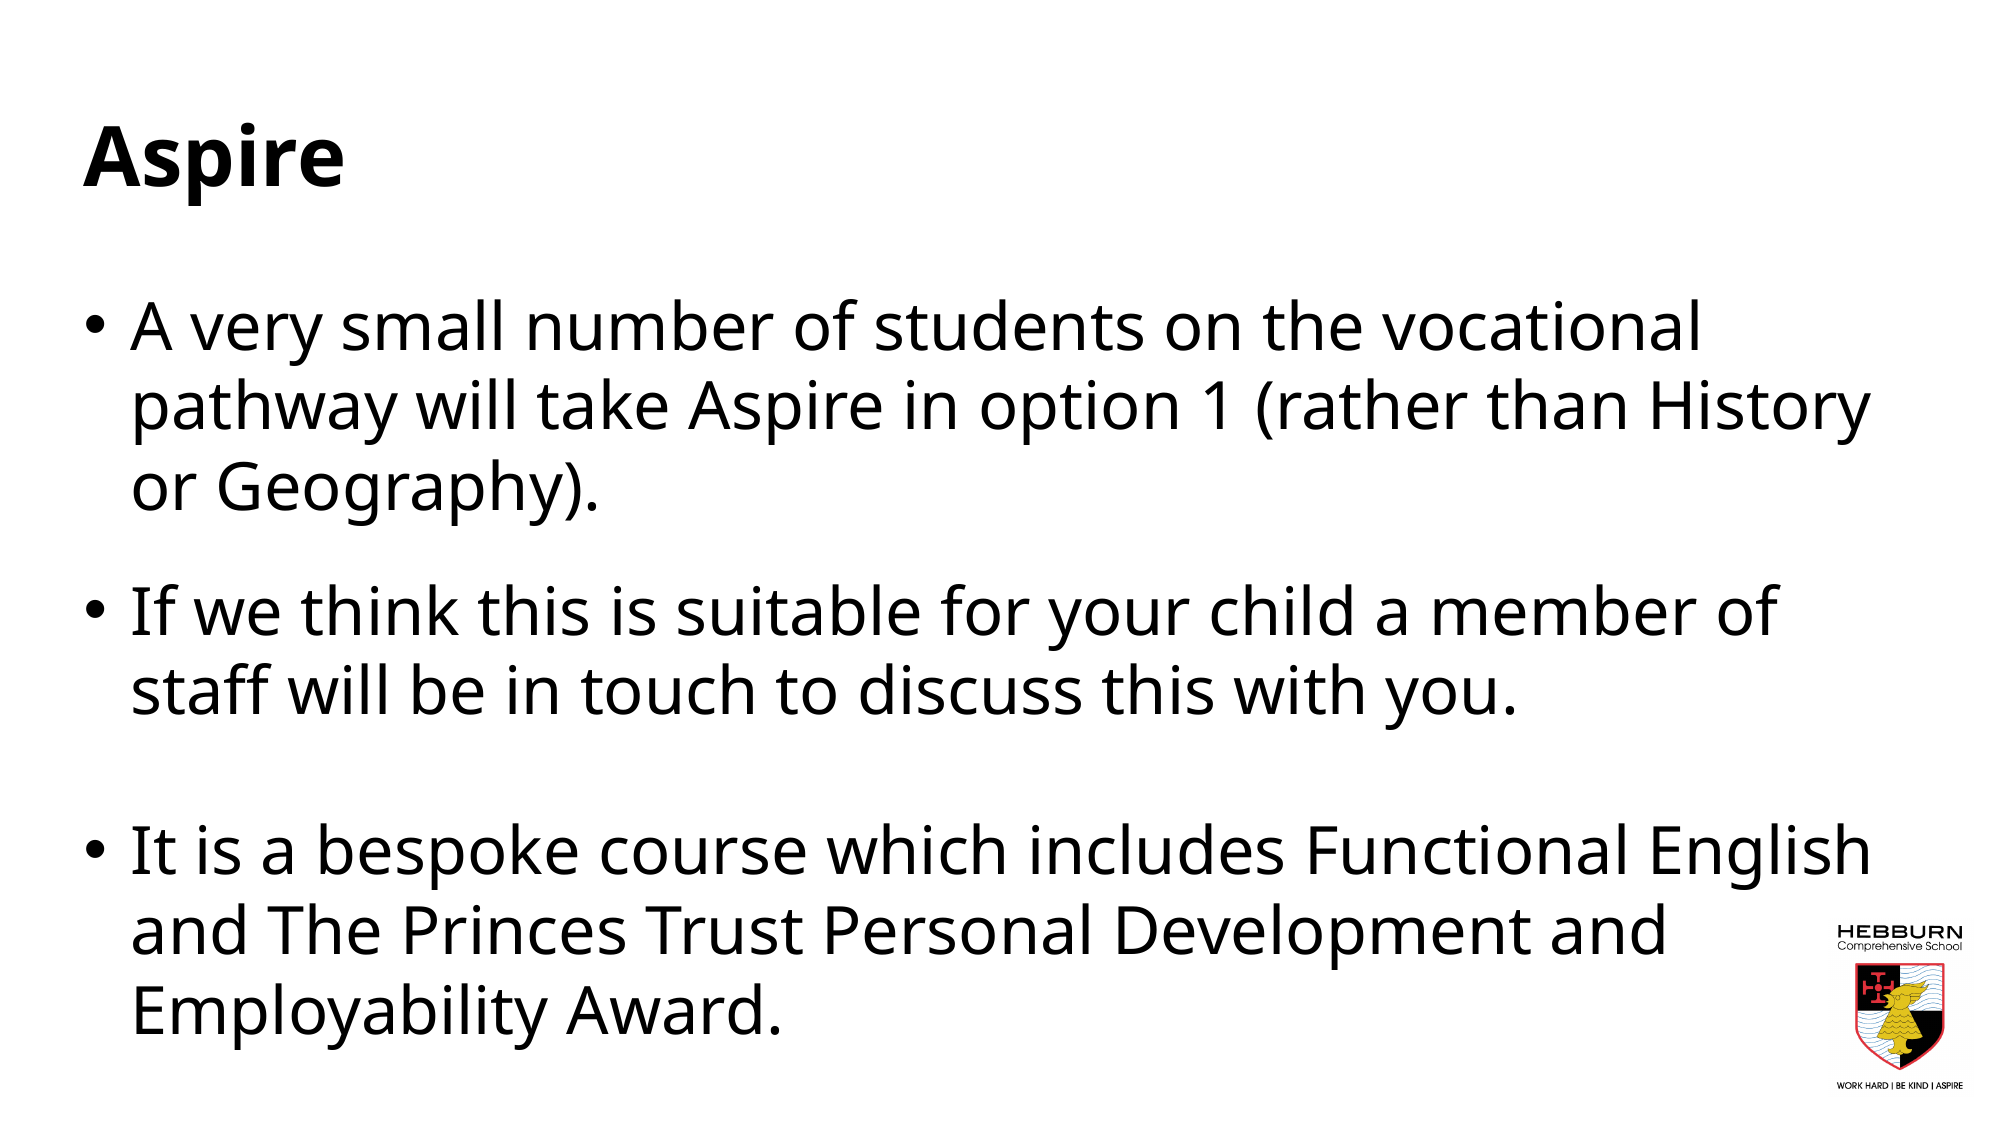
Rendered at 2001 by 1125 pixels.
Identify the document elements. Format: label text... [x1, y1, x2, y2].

text_box Aspire A very small number of students on the vocational pathway will take Aspire in option 1 (rather than History or Geography). If we think this is suitable for your child a member of staff will be in touch to discuss this with you. It is a bespoke course which includes Functional English and The Princes Trust Personal Development and Employability Award. [68, 95, 1909, 1056]
picture [1827, 917, 1974, 1097]
